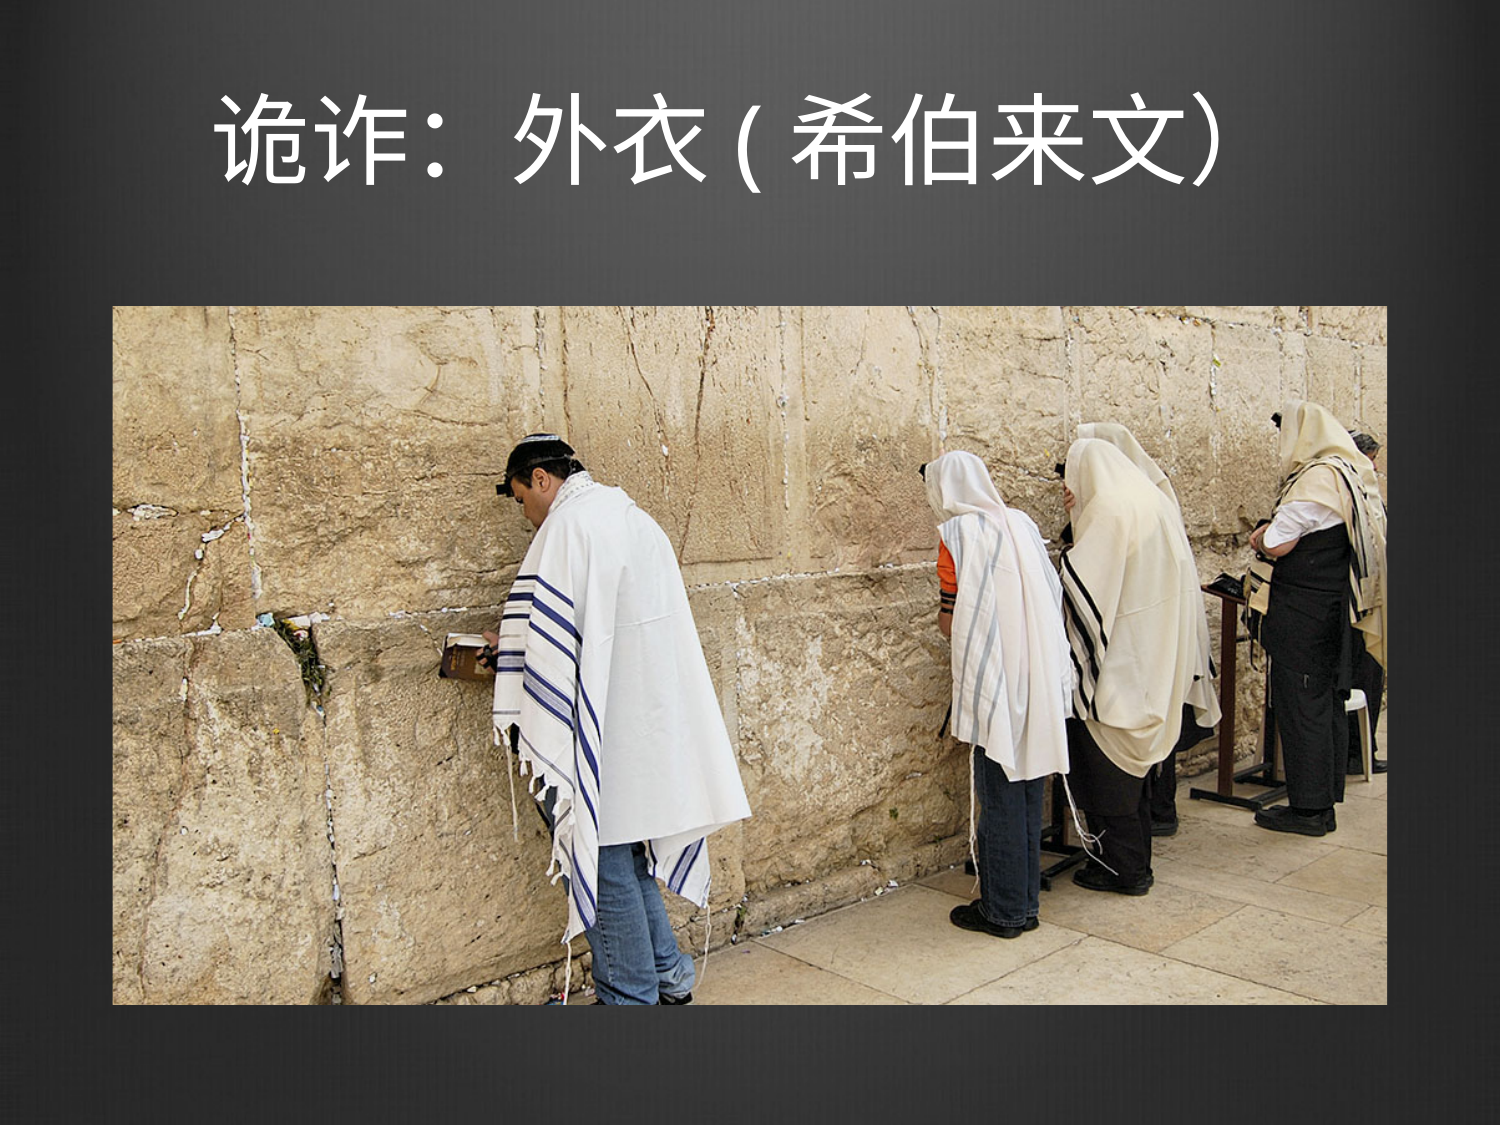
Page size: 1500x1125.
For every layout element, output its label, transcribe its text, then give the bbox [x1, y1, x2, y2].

title 诡诈：外衣(希伯来文） [112, 19, 1388, 255]
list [112, 306, 1388, 1005]
